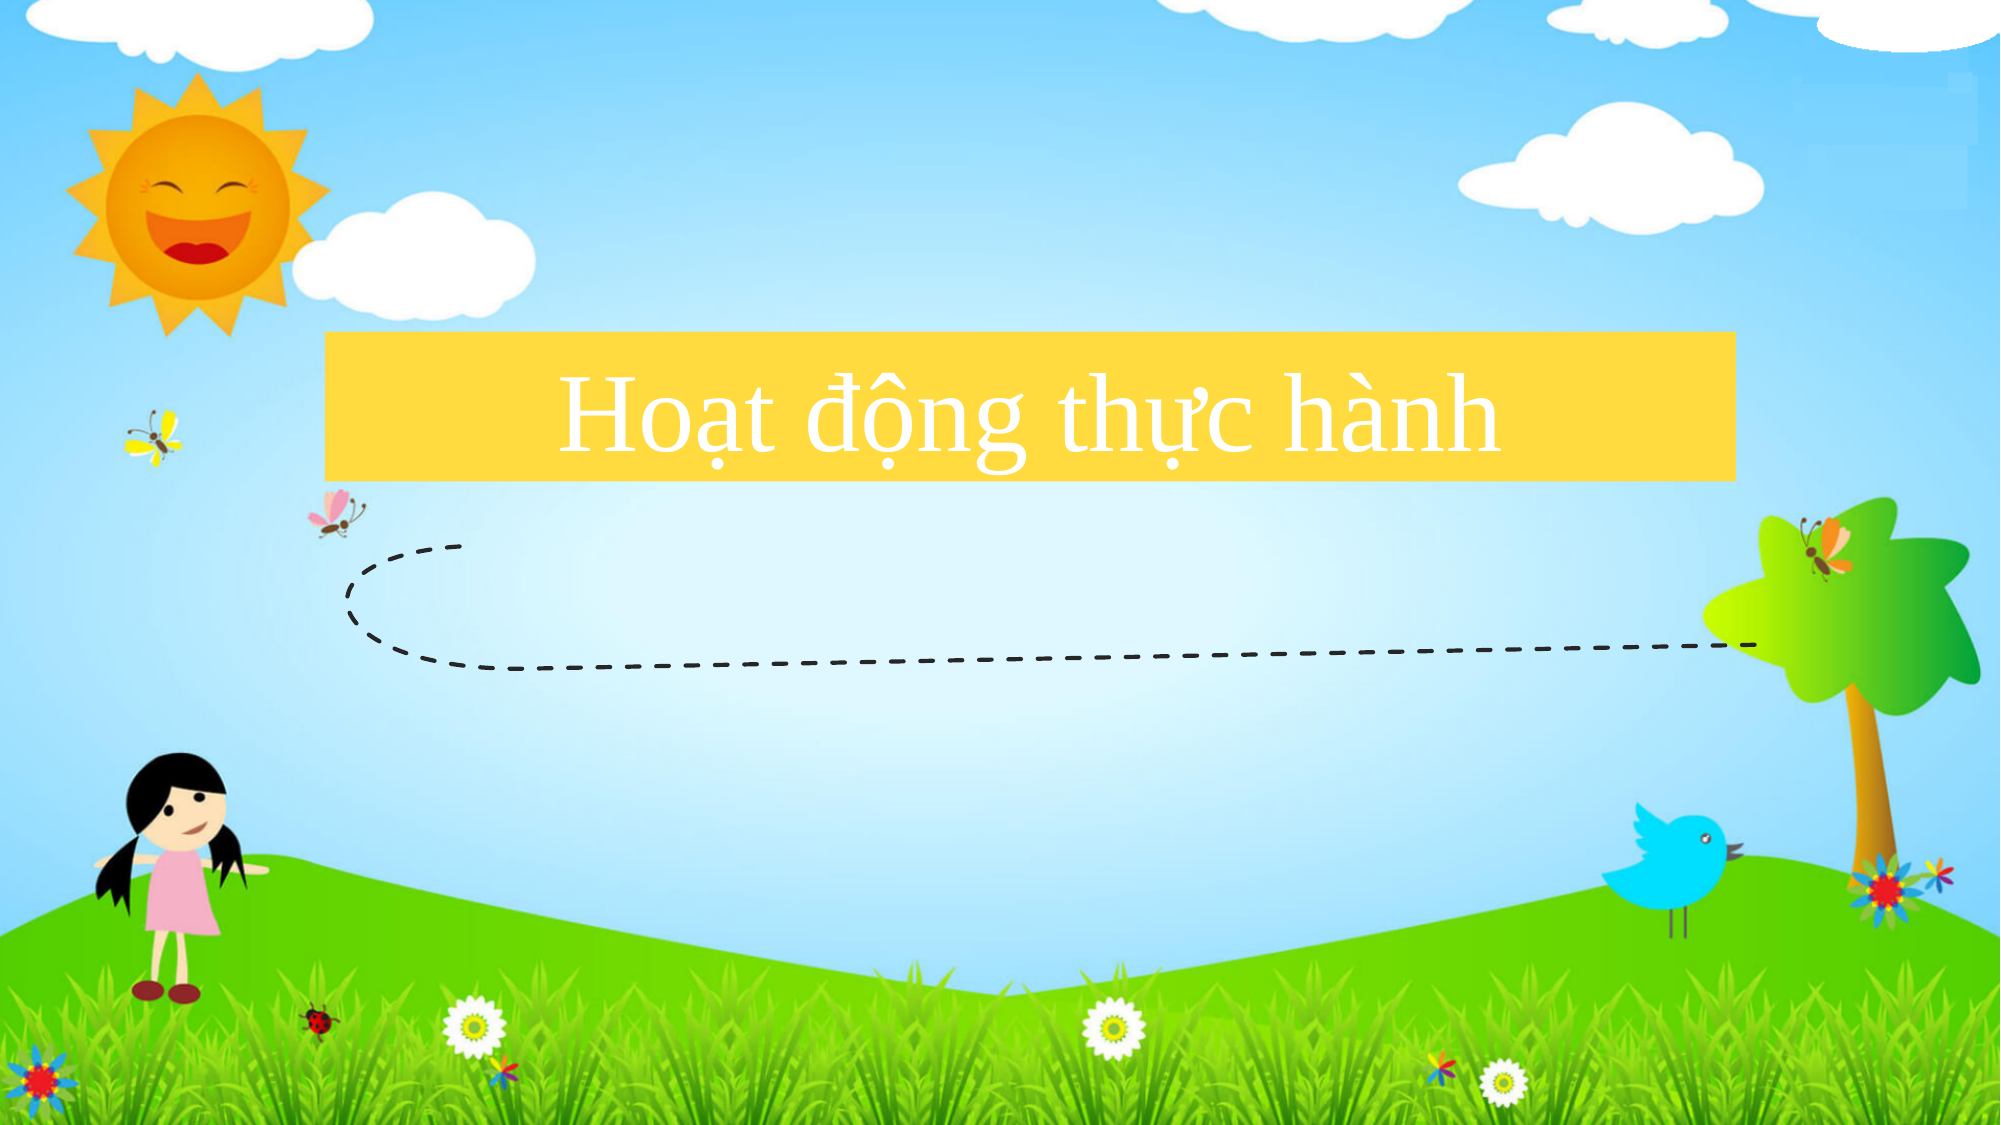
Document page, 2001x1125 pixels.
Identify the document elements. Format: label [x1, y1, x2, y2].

picture [0, 0, 2000, 1125]
text_box [324, 331, 1759, 669]
